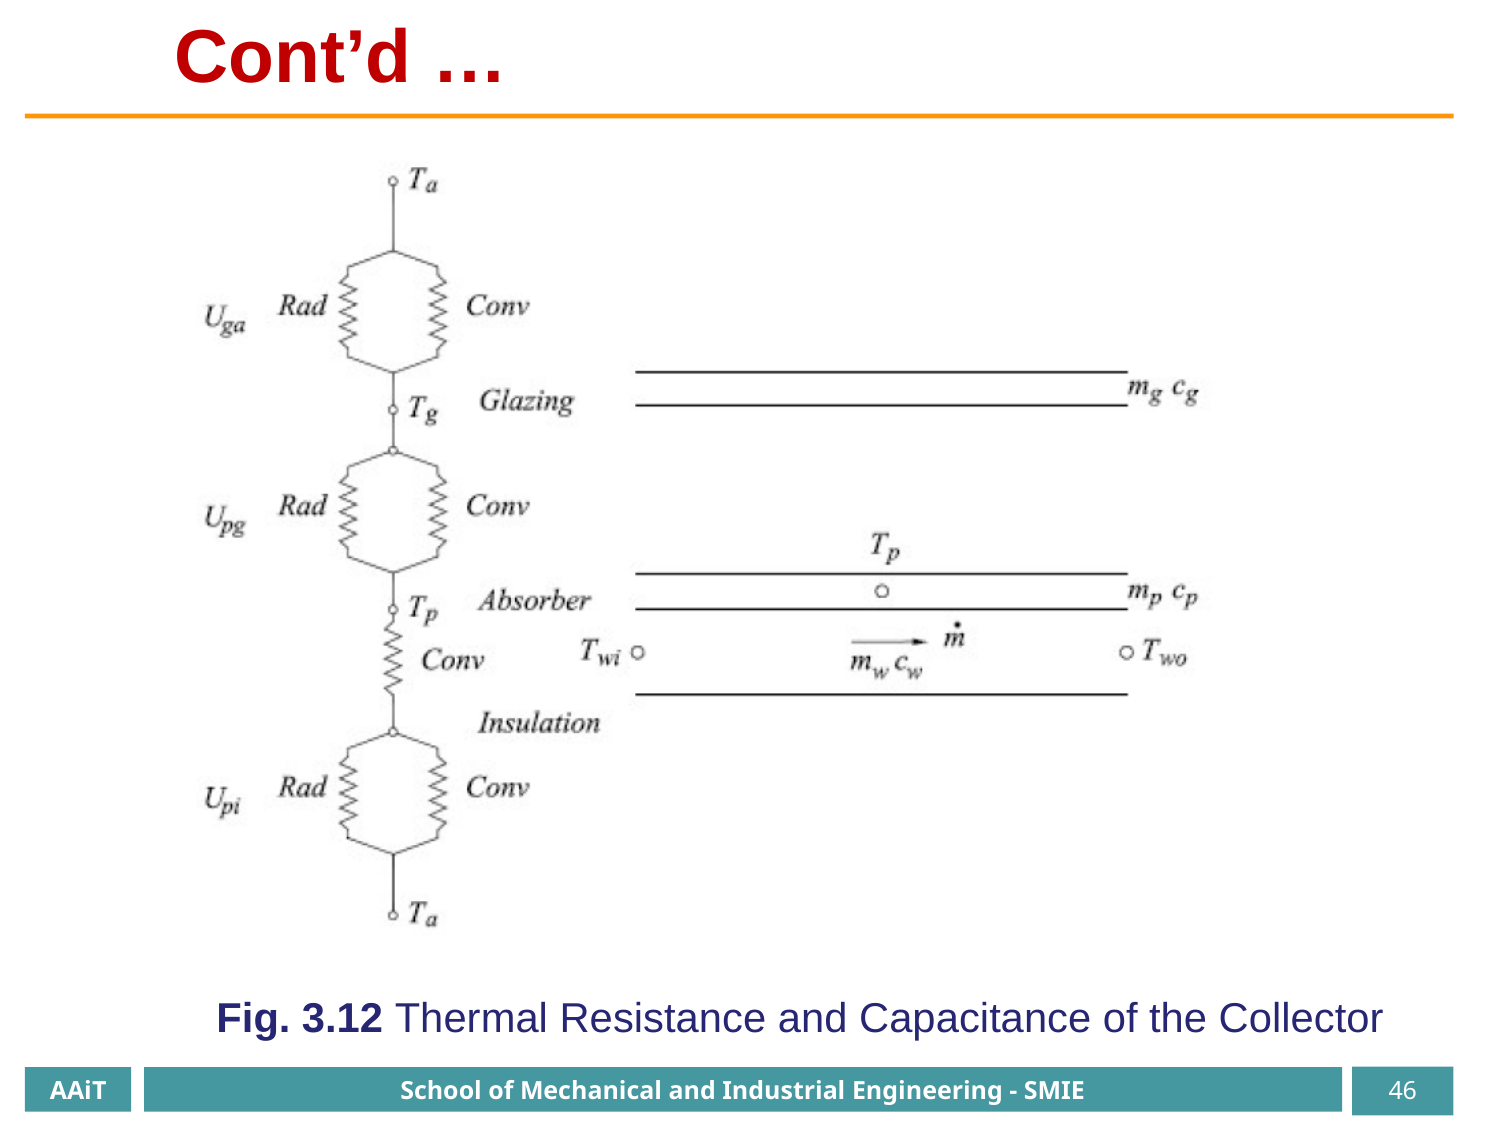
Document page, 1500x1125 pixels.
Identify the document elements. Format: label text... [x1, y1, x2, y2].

text_box Cont’d … [159, 0, 523, 105]
picture [171, 152, 1225, 939]
text_box Fig. 3.12 Thermal Resistance and Capacitance of the Collector [201, 983, 1408, 1049]
